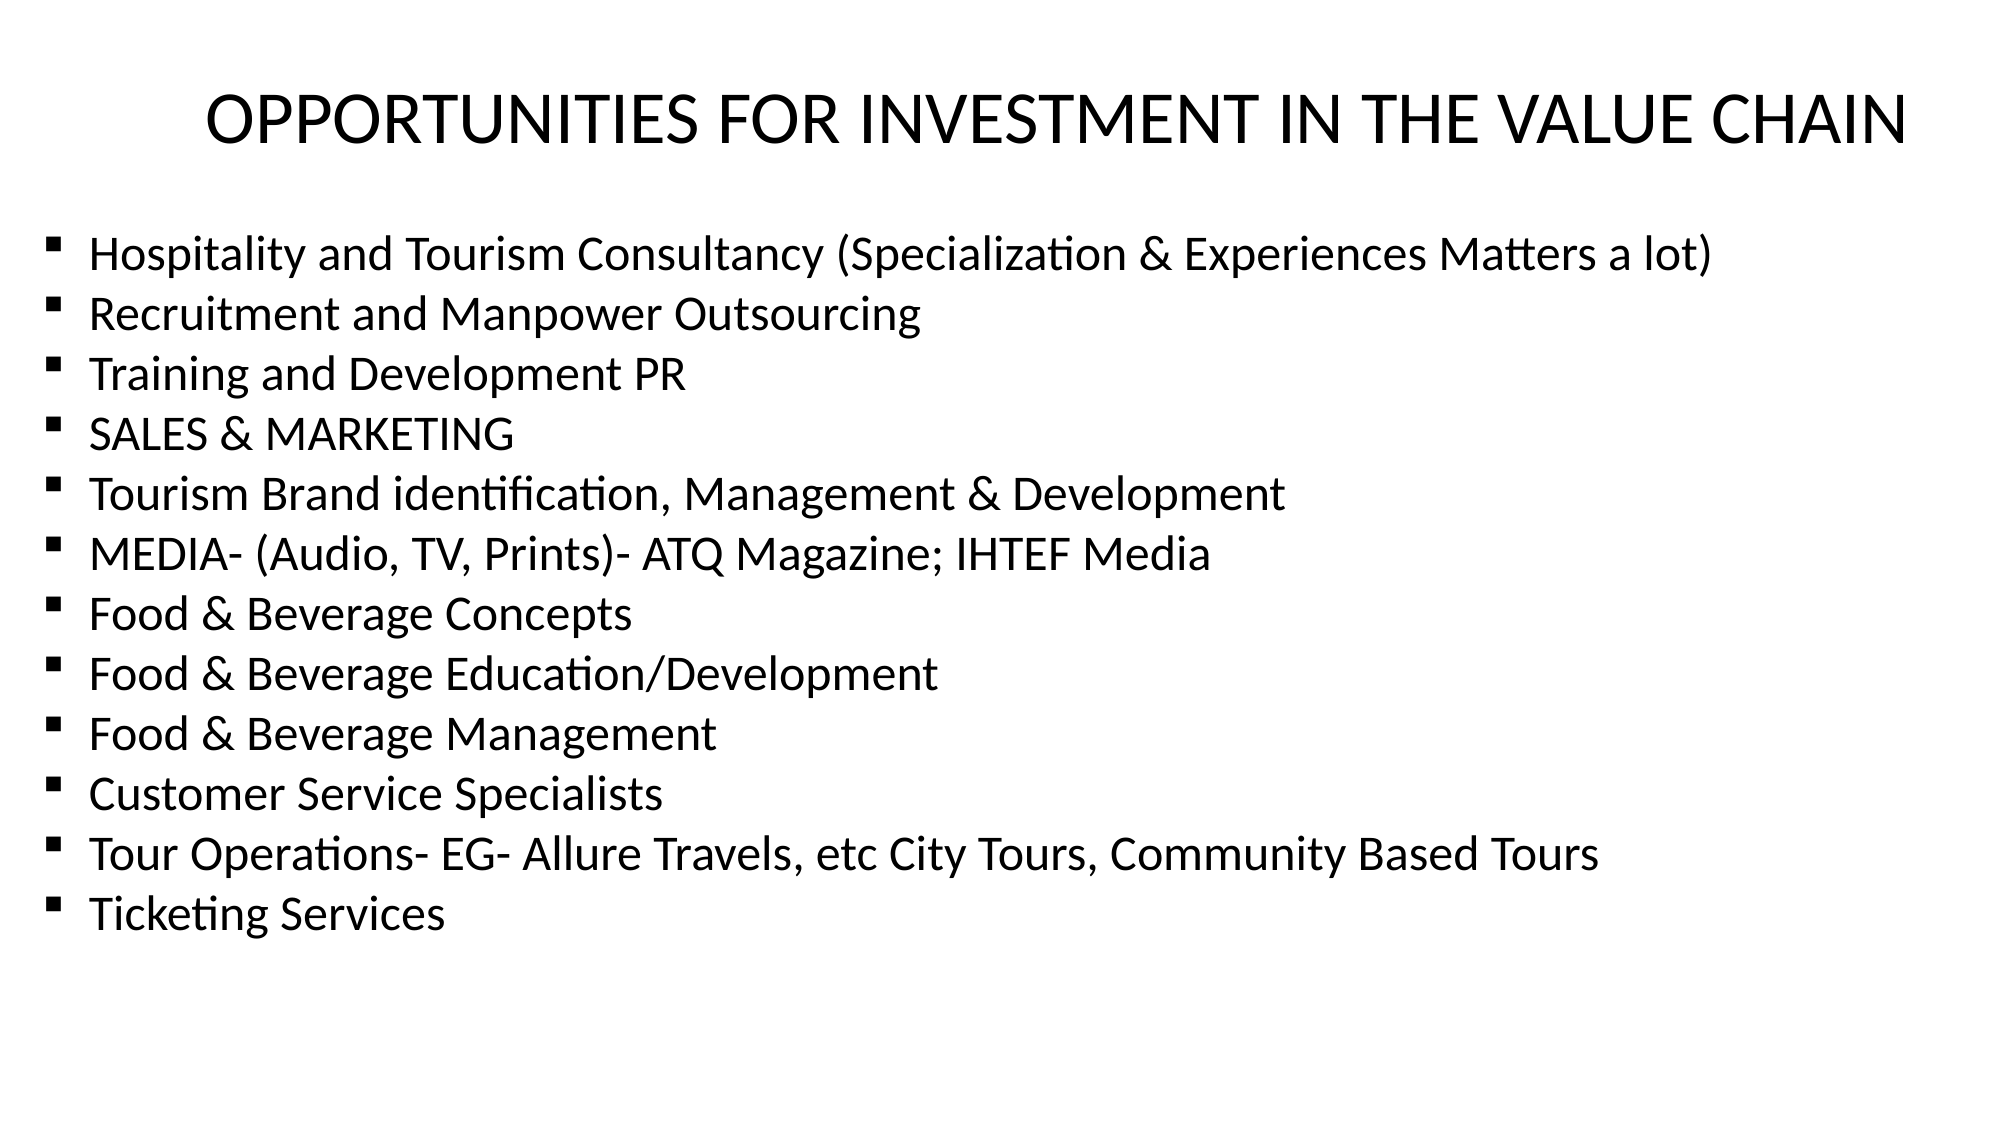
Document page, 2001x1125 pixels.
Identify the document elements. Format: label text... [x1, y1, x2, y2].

text_box Hospitality and Tourism Consultancy (Specialization & Experiences Matters a lot) Recruitment and Manpower Outsourcing Training and Development PR SALES & MARKETING Tourism Brand identification, Management & Development MEDIA- (Audio, TV, Prints)- ATQ Magazine; IHTEF Media Food & Beverage Concepts Food & Beverage Education/Development Food & Beverage Management Customer Service Specialists Tour Operations- EG- Allure Travels, etc City Tours, Community Based Tours Ticketing Services [27, 212, 1971, 1083]
text_box OPPORTUNITIES FOR INVESTMENT IN THE VALUE CHAIN [190, 61, 1928, 212]
